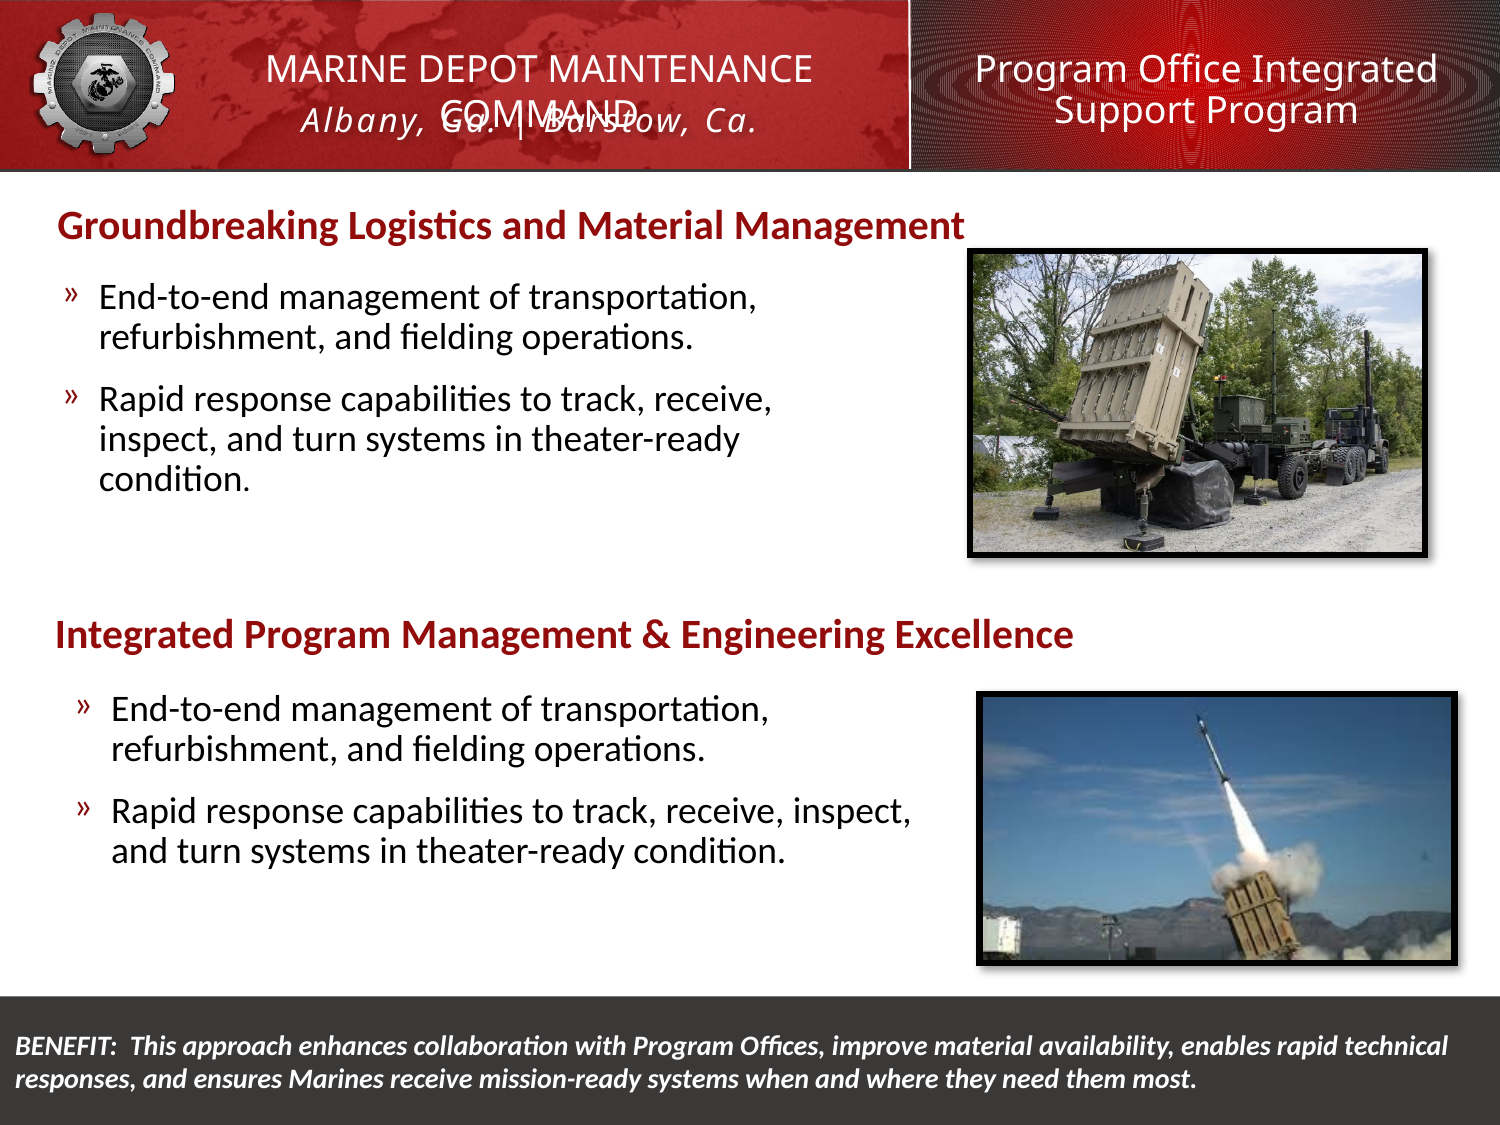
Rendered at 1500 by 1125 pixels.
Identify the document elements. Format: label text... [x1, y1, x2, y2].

text_box [913, 0, 1500, 43]
picture [972, 253, 1422, 552]
text_box End-to-end management of transportation, refurbishment, and fielding operations. Rapid response capabilities to track, receive, inspect, and turn systems in theater-ready condition. [0, 269, 872, 570]
text_box Integrated Program Management & Engineering Excellence [40, 591, 1422, 664]
text_box BENEFIT: This approach enhances collaboration with Program Offices, improve material availability, enables rapid technical responses, and ensures Marines receive mission-ready systems when and where they need them most. [0, 995, 1500, 1125]
picture [29, 9, 178, 158]
text_box End-to-end management of transportation, refurbishment, and fielding operations. Rapid response capabilities to track, receive, inspect, and turn systems in theater-ready condition. [12, 681, 973, 880]
text_box Program Office Integrated Support Program [913, 43, 1500, 139]
text_box Groundbreaking Logistics and Material Management [42, 190, 1140, 256]
picture [982, 697, 1452, 960]
